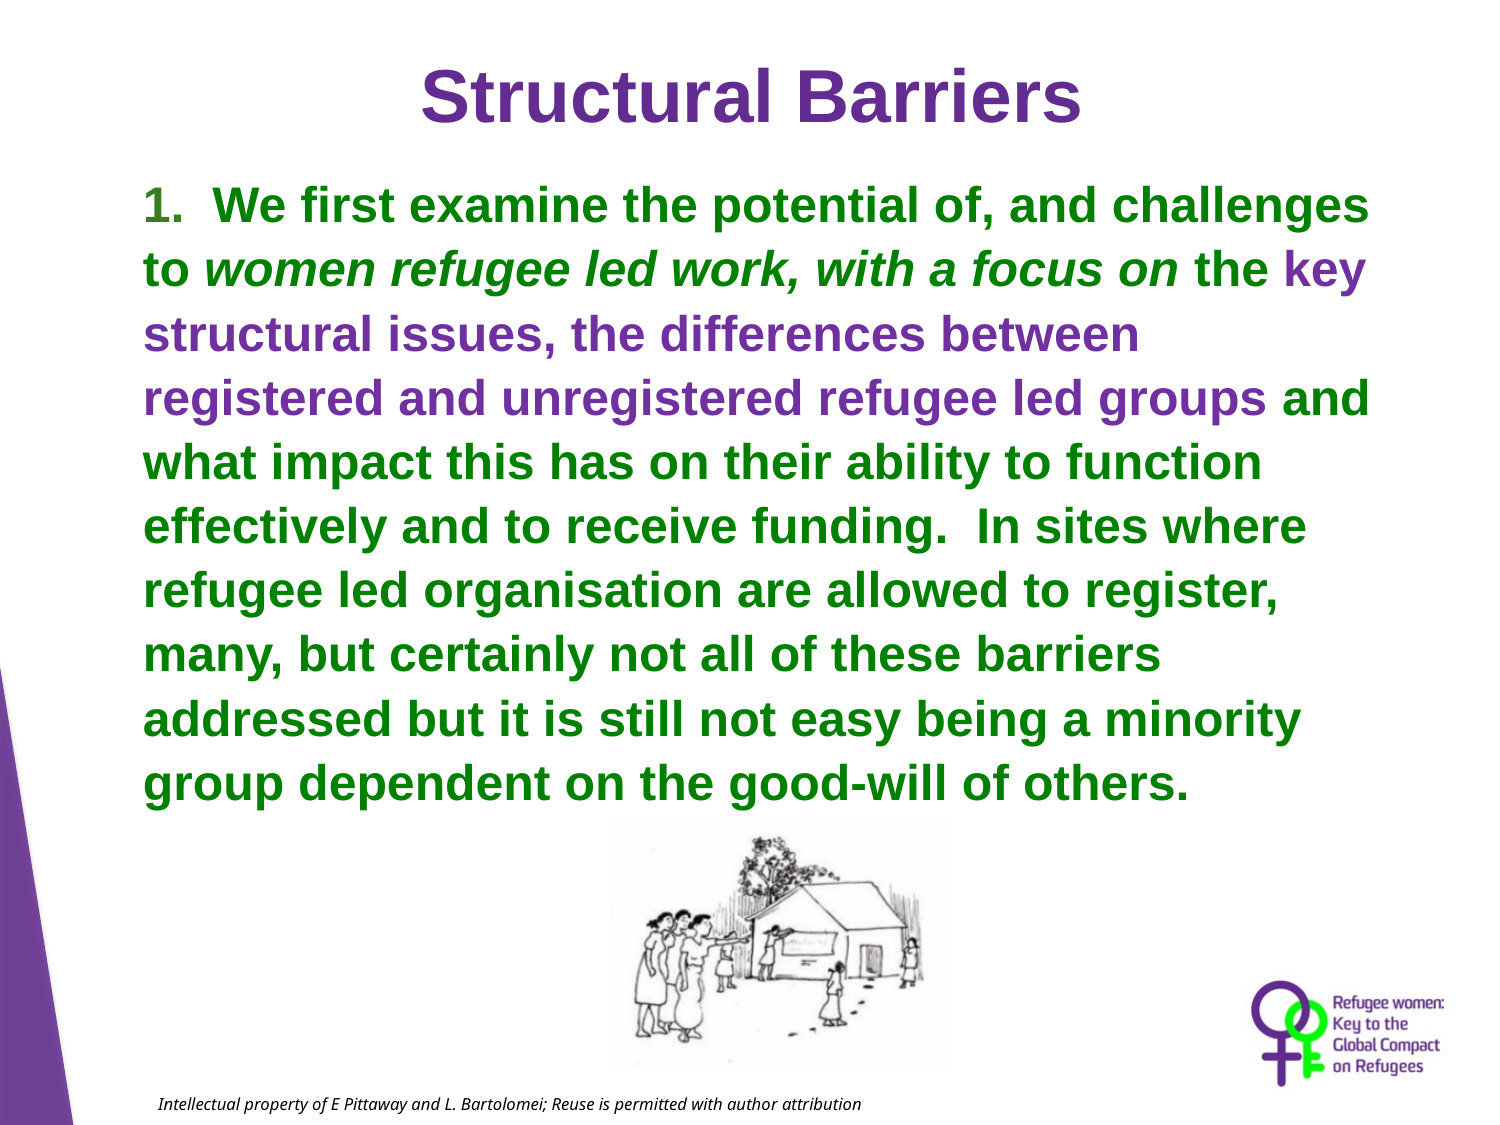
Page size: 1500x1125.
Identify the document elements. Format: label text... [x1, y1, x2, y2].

picture [1230, 966, 1483, 1096]
text_box 1. We first examine the potential of, and challenges to women refugee led work, with a focus on the key structural issues, the differences between registered and unregistered refugee led groups and what impact this has on their ability to function effectively and to receive funding. In sites where refugee led organisation are allowed to register, many, but certainly not all of these barriers addressed but it is still not easy being a minority group dependent on the good-will of others. [53, 160, 1404, 818]
title Structural Barriers [113, 40, 1392, 145]
picture [610, 819, 949, 1070]
